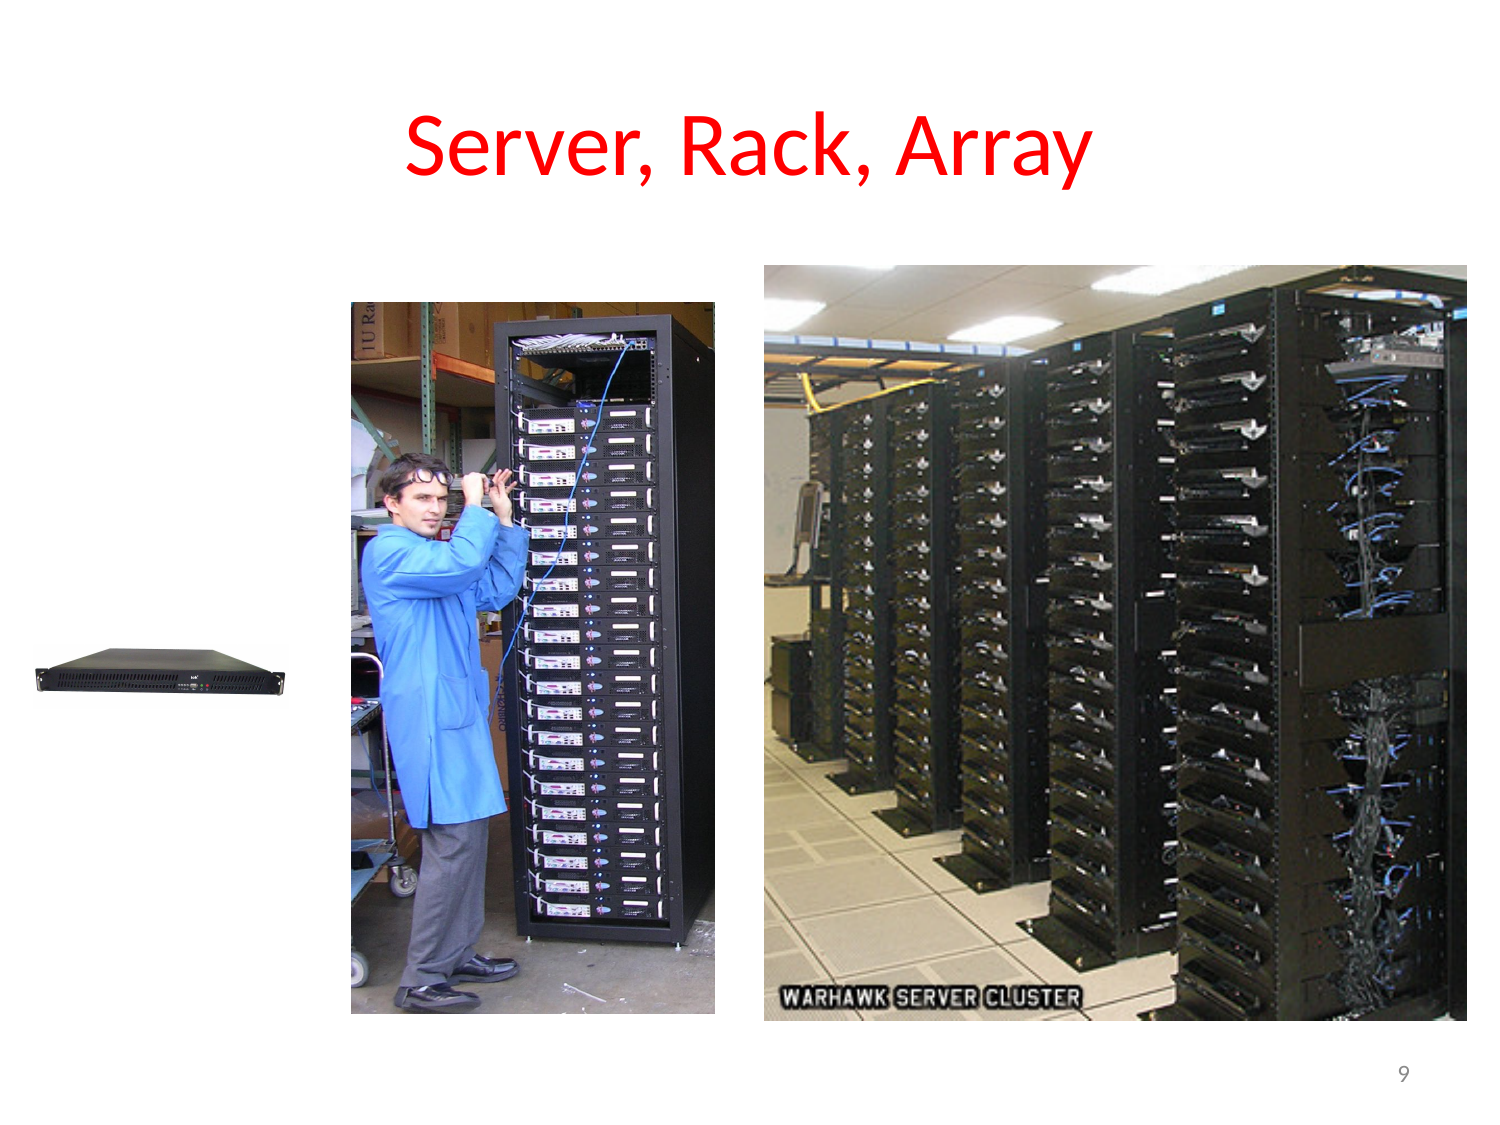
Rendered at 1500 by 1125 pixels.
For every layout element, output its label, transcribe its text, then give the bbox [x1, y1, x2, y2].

slide_number 9 [1074, 1042, 1425, 1103]
picture [33, 643, 290, 710]
title Server, Rack, Array [75, 45, 1425, 233]
picture [764, 265, 1467, 1021]
picture [351, 302, 715, 1015]
